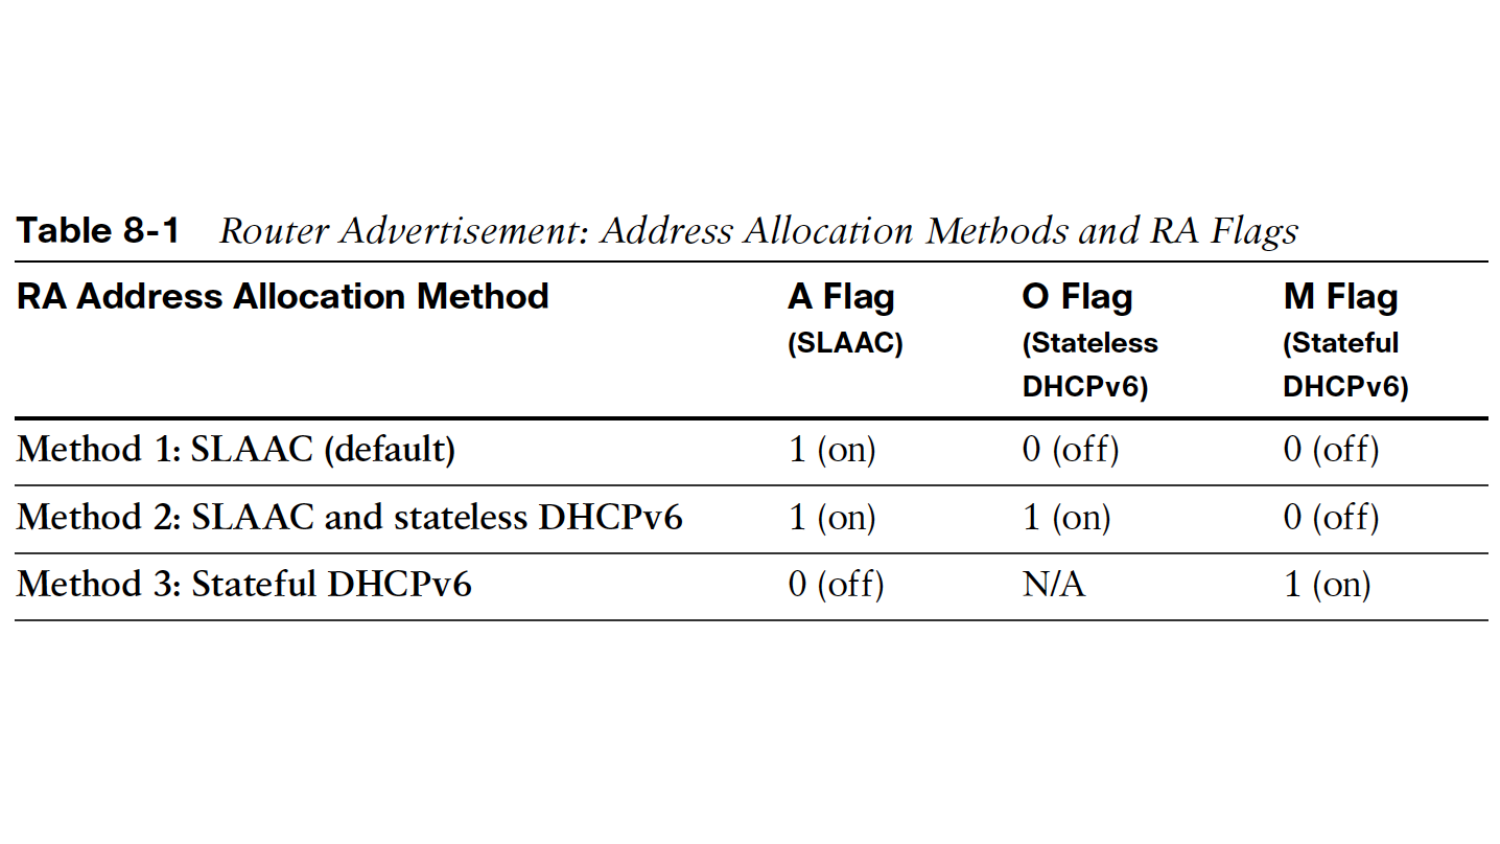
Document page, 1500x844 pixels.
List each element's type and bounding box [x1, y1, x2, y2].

picture [0, 203, 1500, 636]
